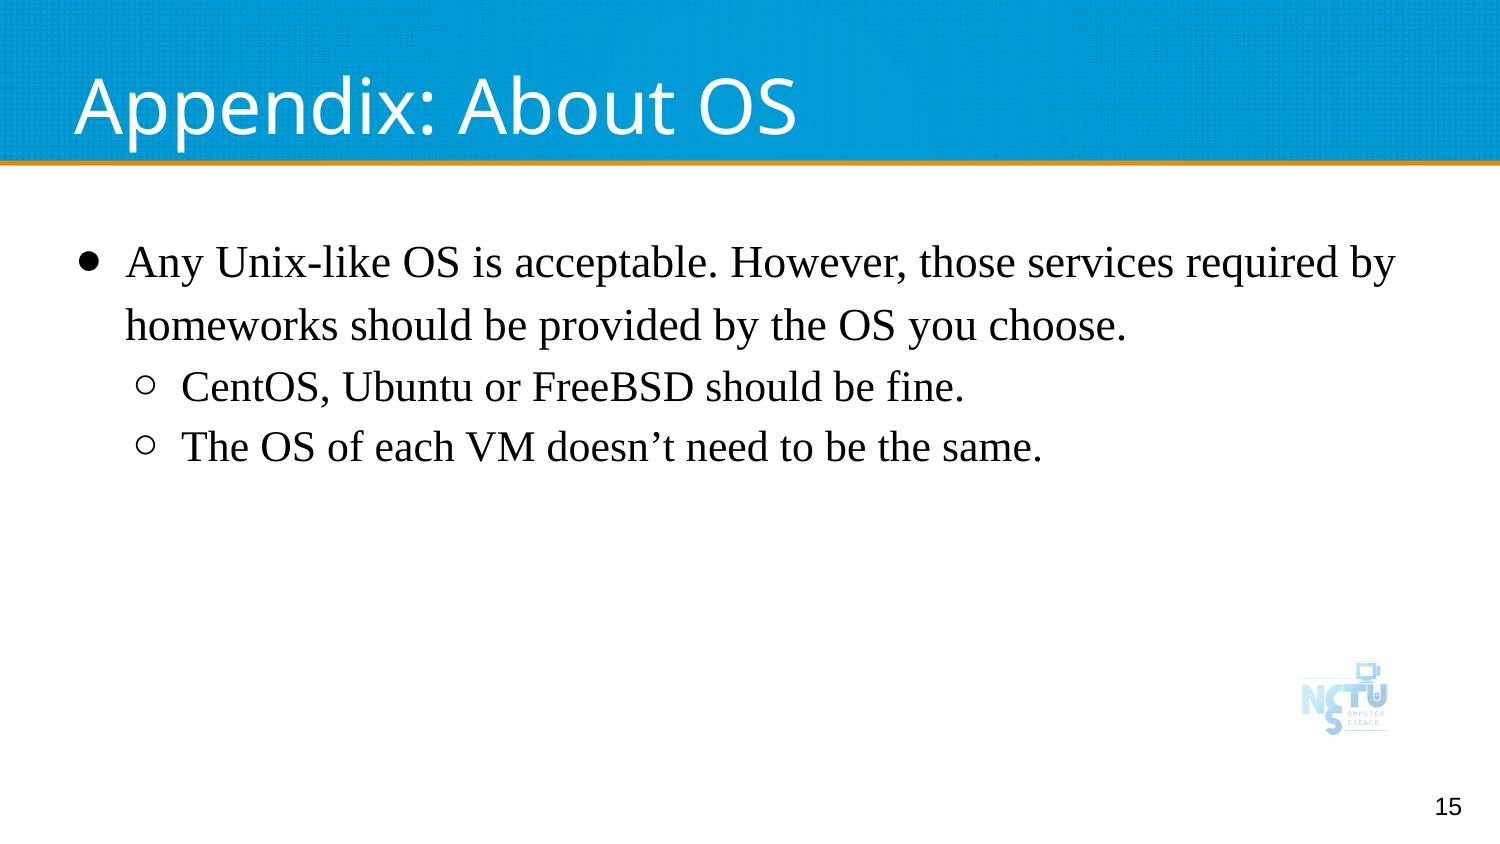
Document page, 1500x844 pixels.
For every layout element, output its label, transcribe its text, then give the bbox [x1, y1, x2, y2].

slide_number 15 [1403, 779, 1494, 844]
title Appendix: About OS [74, 33, 1425, 175]
list Any Unix-like OS is acceptable. However, those services required by homeworks should be provided by the OS you choose. CentOS, Ubuntu or FreeBSD should be fine. The OS of each VM doesn’t need to be the same. [70, 223, 1425, 780]
picture [0, 161, 1500, 844]
